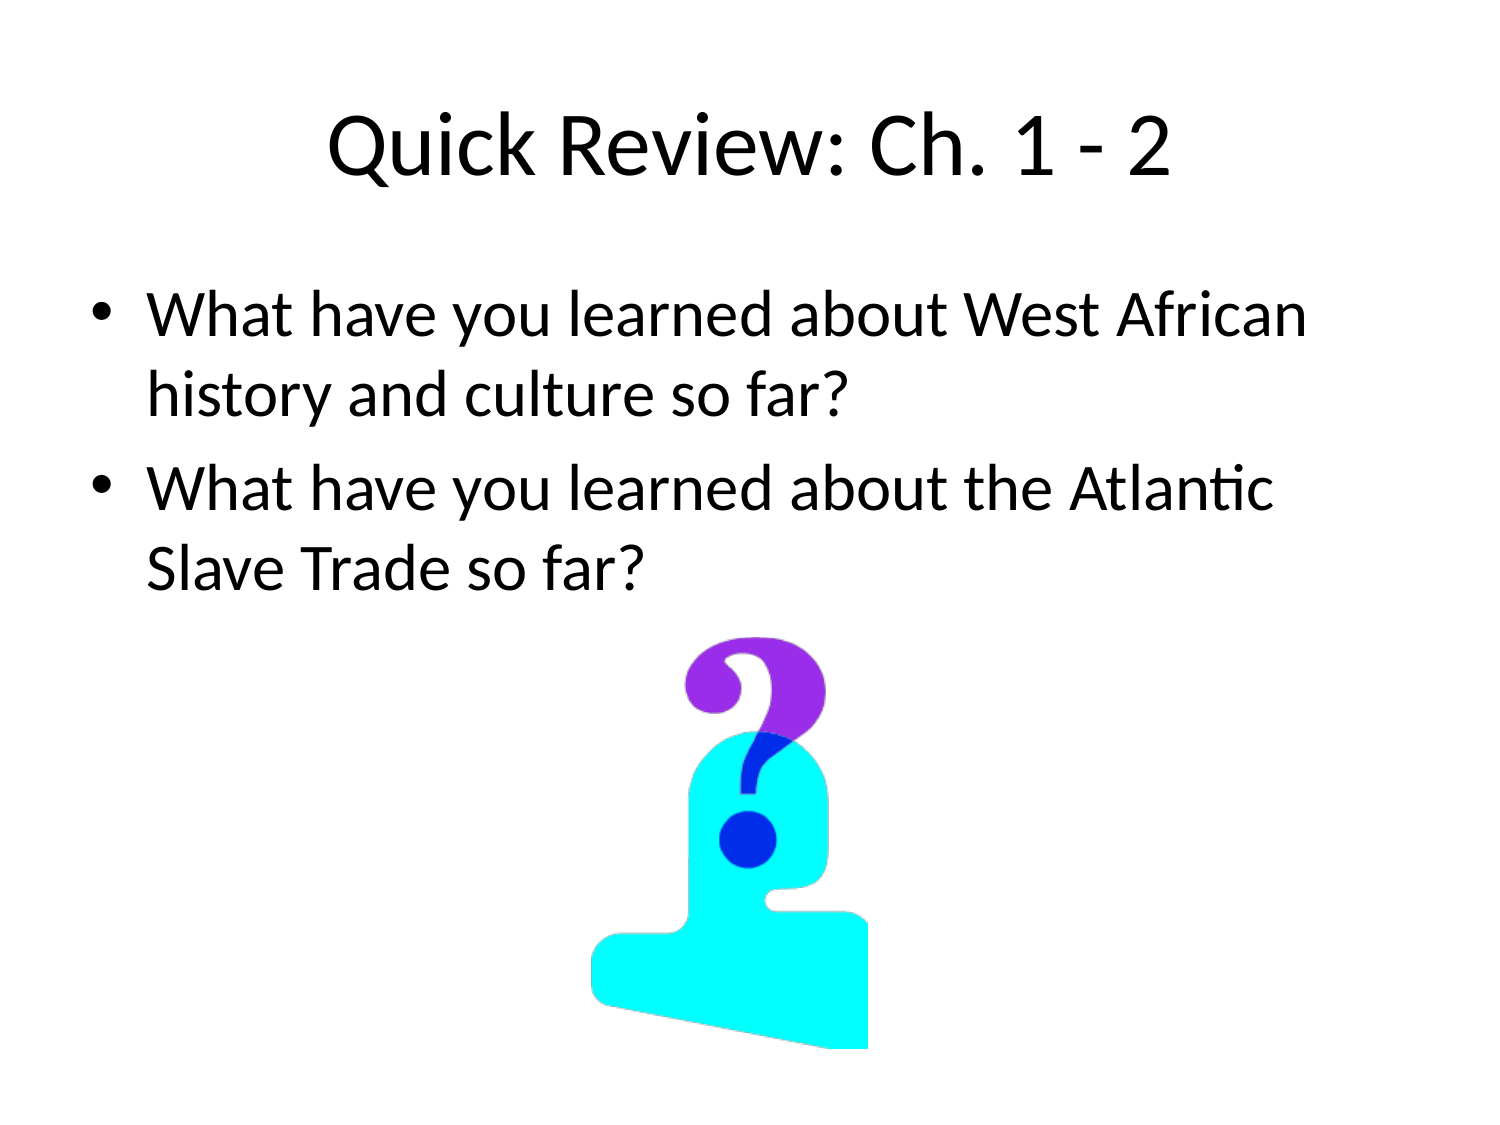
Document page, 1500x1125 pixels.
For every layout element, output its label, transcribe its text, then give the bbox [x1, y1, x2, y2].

list What have you learned about West African history and culture so far? What have you learned about the Atlantic Slave Trade so far? [75, 262, 1425, 1005]
picture [590, 637, 868, 1050]
title Quick Review: Ch. 1 - 2 [75, 45, 1425, 233]
